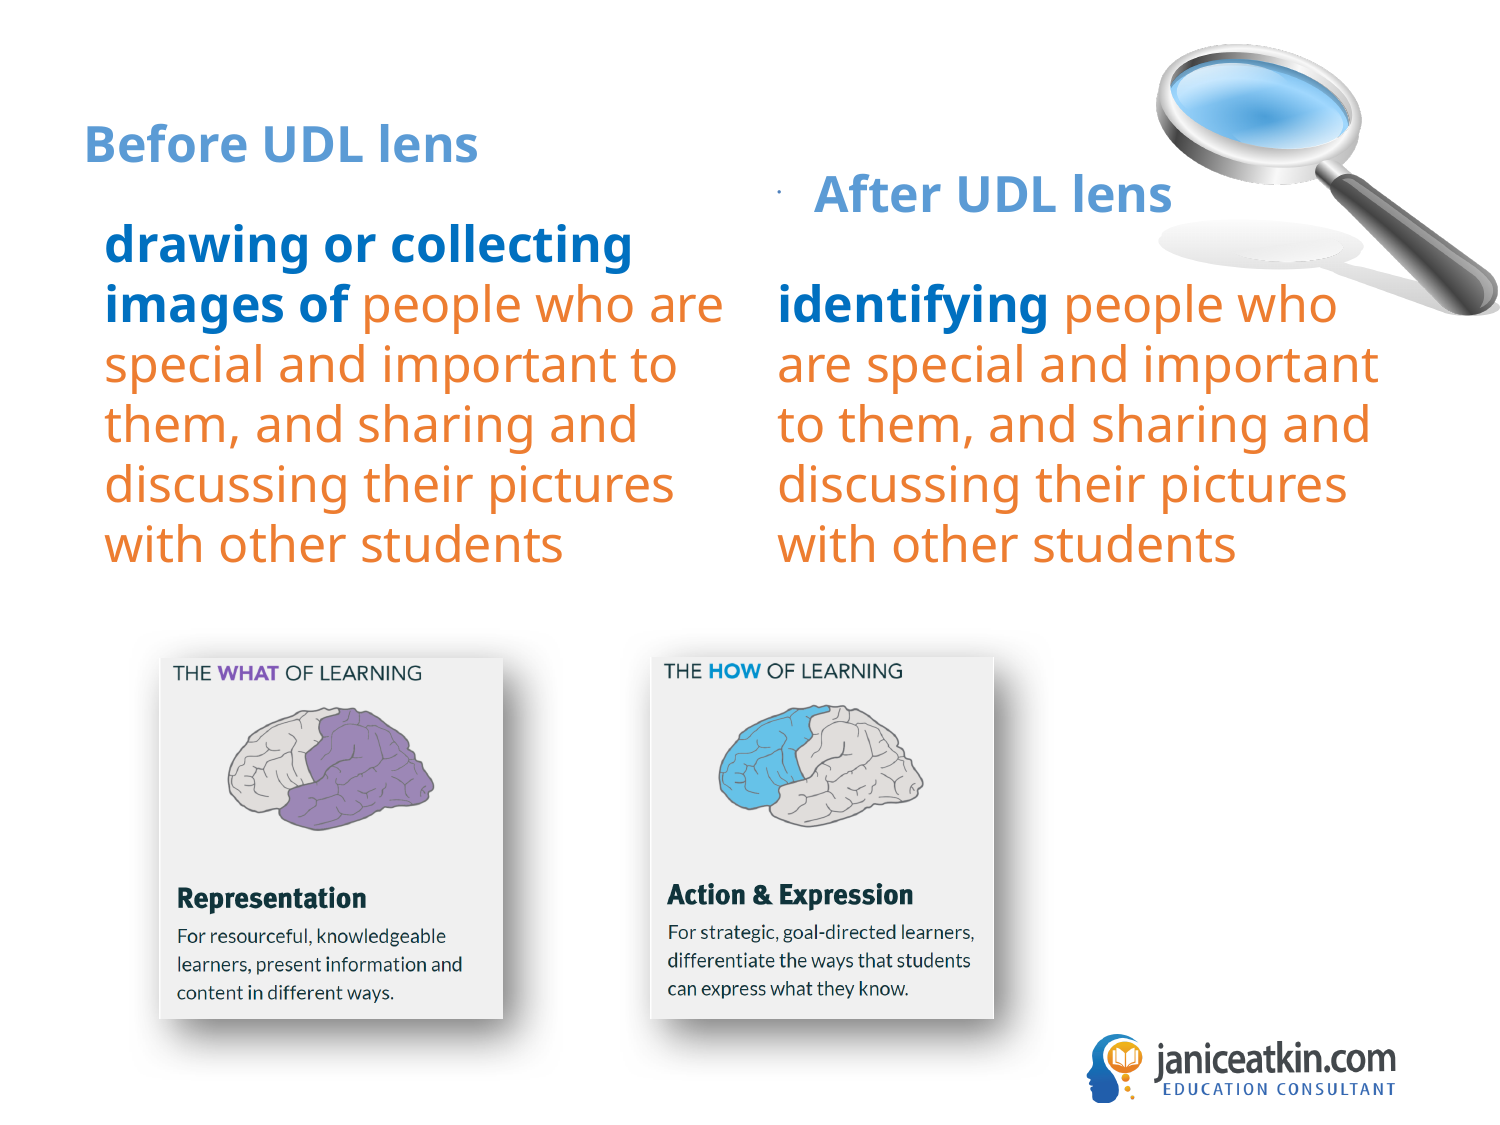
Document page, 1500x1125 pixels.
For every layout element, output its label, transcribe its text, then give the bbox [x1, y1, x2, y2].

picture [1156, 44, 1500, 316]
list drawing or collecting images of people who are special and important to them, and sharing and discussing their pictures with other students [89, 205, 753, 995]
list After UDL lens [761, 125, 1156, 205]
picture [650, 657, 994, 1020]
picture [159, 658, 503, 1020]
list identifying people who are special and important to them, and sharing and discussing their pictures with other students [761, 205, 1426, 995]
list Before UDL lens [68, 75, 732, 181]
